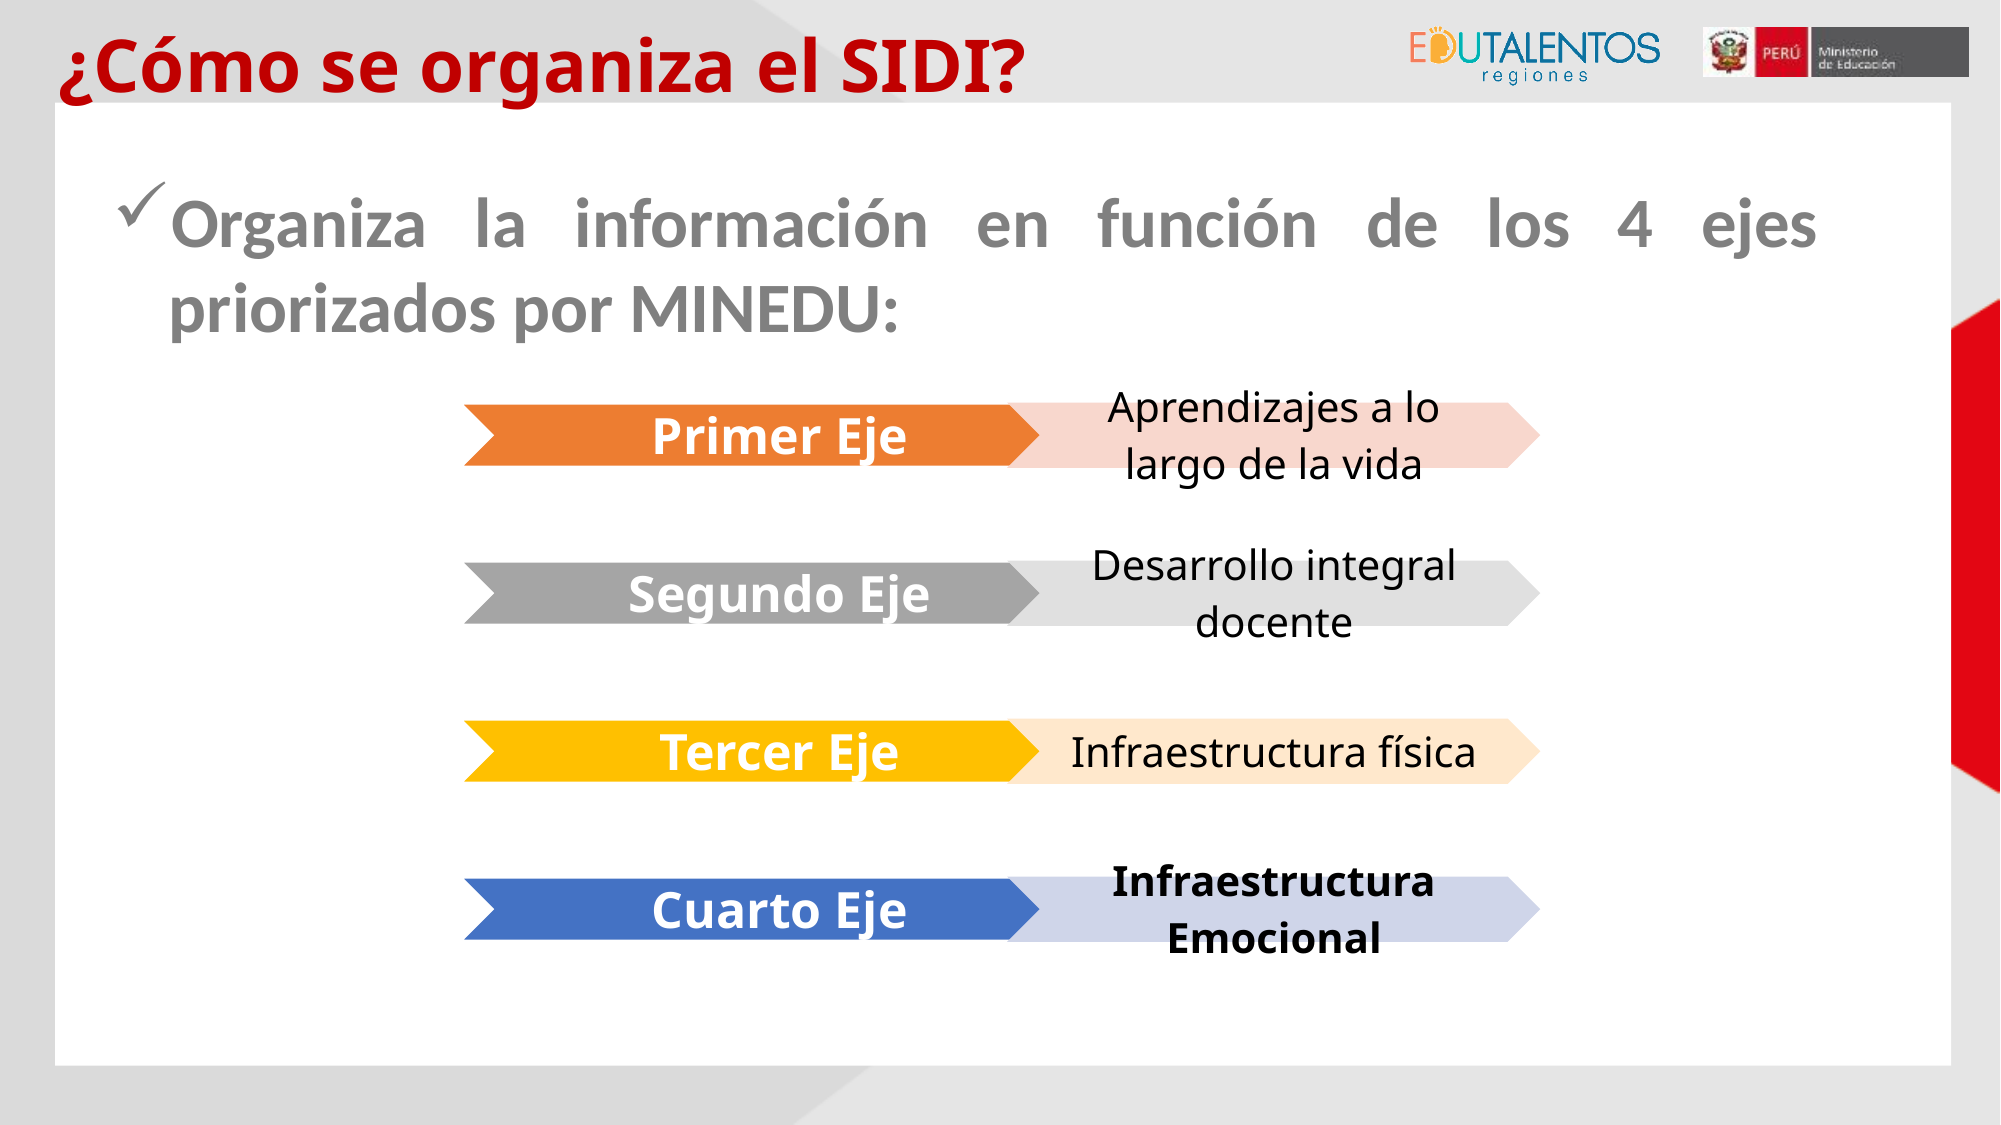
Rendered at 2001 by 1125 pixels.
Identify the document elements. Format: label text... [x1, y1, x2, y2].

text_box ¿Cómo se organiza el SIDI? [44, 22, 1299, 93]
text_box Organiza la información en función de los 4 ejes priorizados por MINEDU: [97, 169, 1836, 354]
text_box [461, 356, 1539, 989]
picture [0, 0, 2001, 1125]
